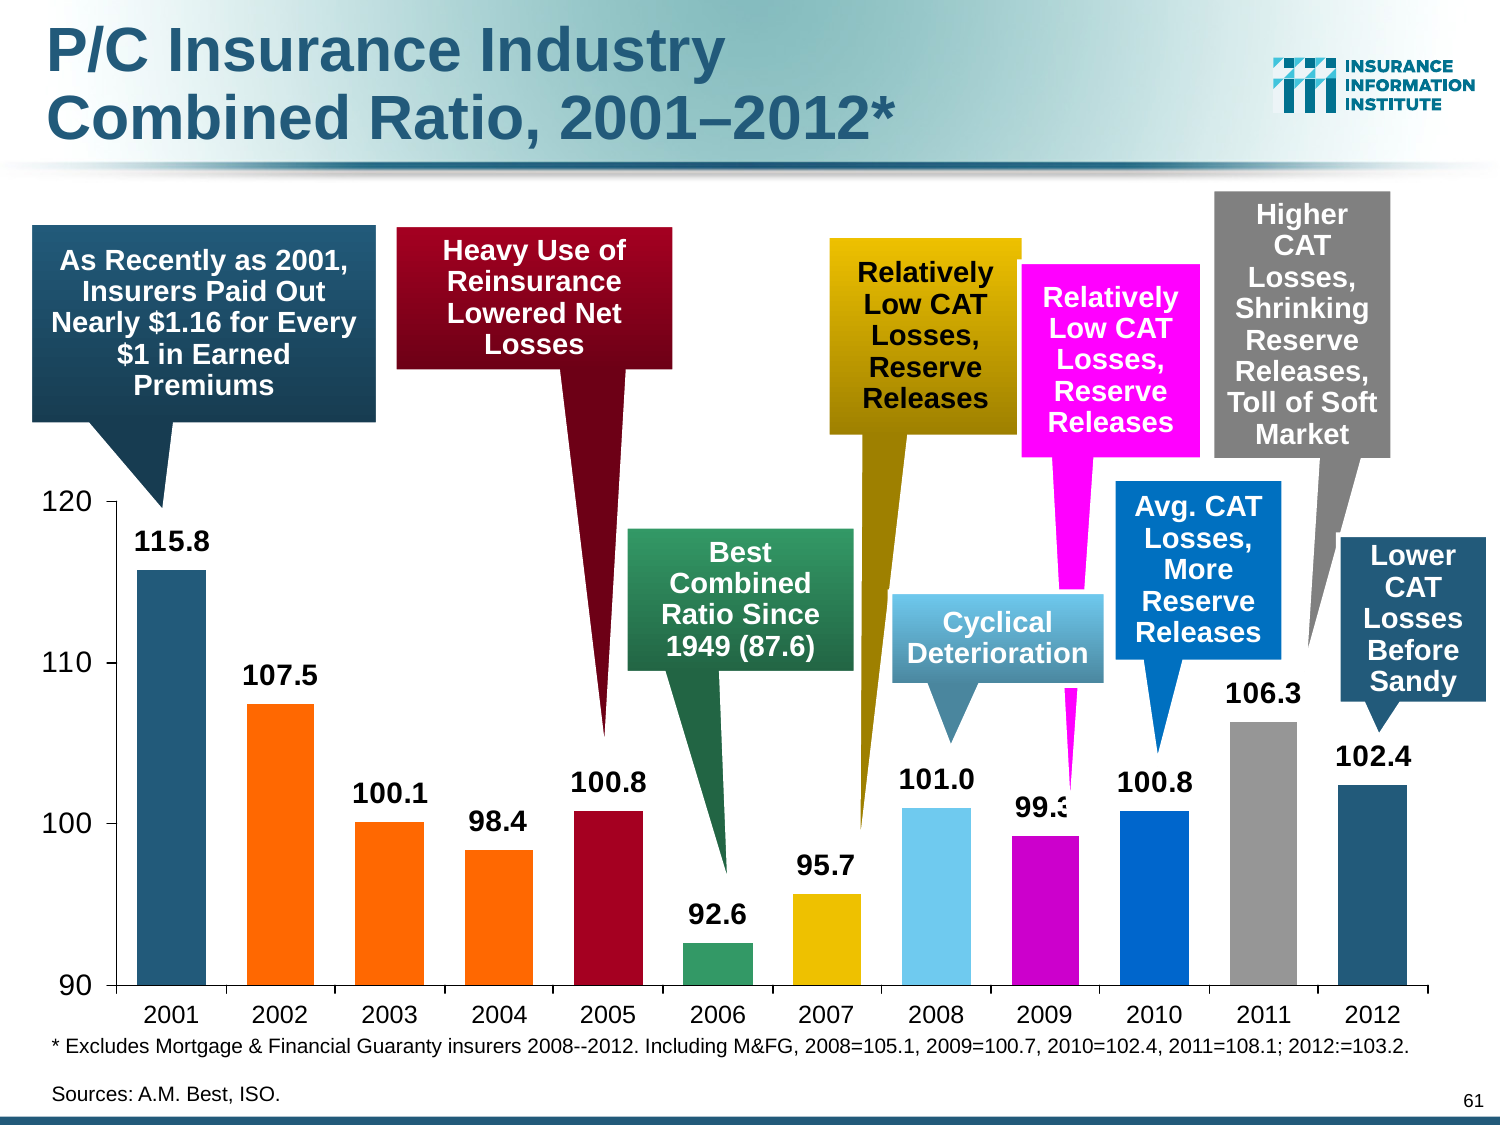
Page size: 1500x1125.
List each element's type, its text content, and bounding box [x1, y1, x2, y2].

title P/C Insurance Industry Combined Ratio, 2001–2012* [38, 14, 1253, 157]
text_box * Excludes Mortgage & Financial Guaranty insurers 2008--2012. Including M&FG, 2008=105.1, 2009=100.7, 2010=102.4, 2011=108.1; 2012:=103.2. Sources: A.M. Best, ISO. [0, 1036, 1455, 1125]
picture [0, 0, 1500, 189]
text_box Relatively Low CAT Losses, Reserve Releases [827, 235, 1024, 448]
text_box As Recently as 2001, Insurers Paid Out Nearly $1.16 for Every $1 in Earned Premiums [29, 222, 379, 448]
text_box Heavy Use of Reinsurance Lowered Net Losses [394, 224, 675, 448]
text_box Relatively Low CAT Losses, Reserve Releases [1019, 261, 1203, 448]
text_box Lower CAT Losses Before Sandy [1441, 534, 1489, 704]
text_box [28, 449, 1436, 1043]
slide_number 61 [1455, 1091, 1485, 1112]
text_box Higher CAT Losses, Shrinking Reserve Releases, Toll of Soft Market [1211, 189, 1393, 448]
